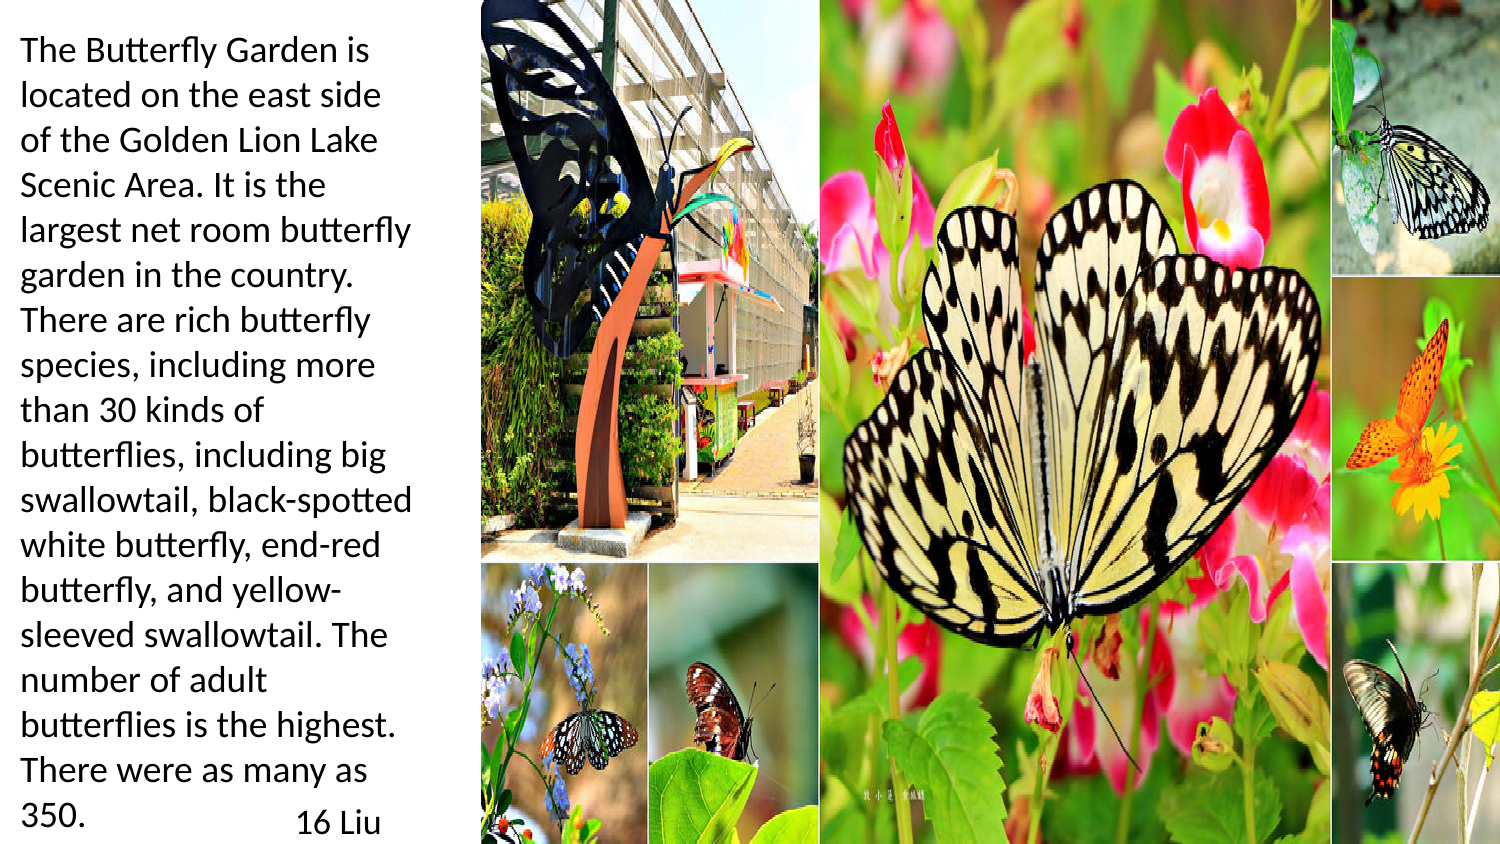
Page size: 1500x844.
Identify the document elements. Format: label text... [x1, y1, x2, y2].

text_box 16 Liu [283, 787, 462, 844]
picture [480, 0, 1500, 844]
text_box The Butterfly Garden is located on the east side of the Golden Lion Lake Scenic Area. It is the largest net room butterfly garden in the country. There are rich butterfly species, including more than 30 kinds of butterflies, including big swallowtail, black-spotted white butterfly, end-red butterfly, and yellow-sleeved swallowtail. The number of adult butterflies is the highest. There were as many as 350. [8, 13, 427, 844]
